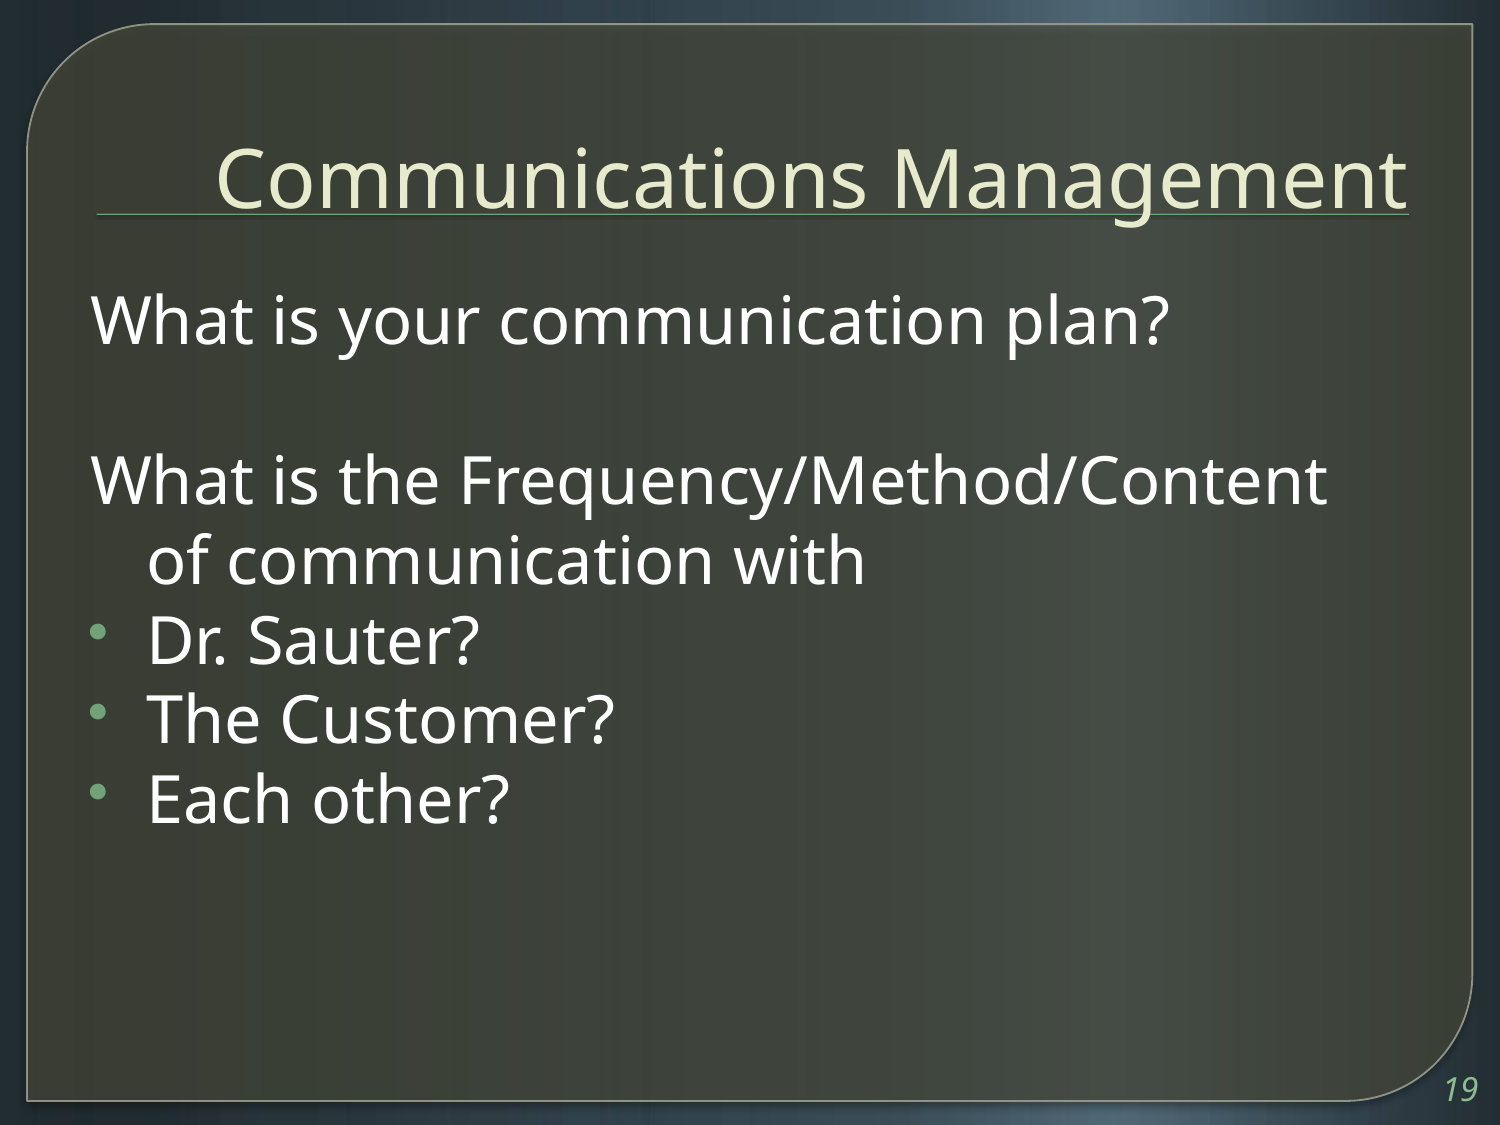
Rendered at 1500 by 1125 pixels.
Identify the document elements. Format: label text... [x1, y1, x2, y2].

picture [0, 0, 1500, 1125]
list What is your communication plan? What is the Frequency/Method/Content of communication with Dr. Sauter? The Customer? Each other? [75, 270, 1425, 1013]
title Communications Management [75, 45, 1425, 233]
slide_number 19 [1417, 1068, 1494, 1114]
